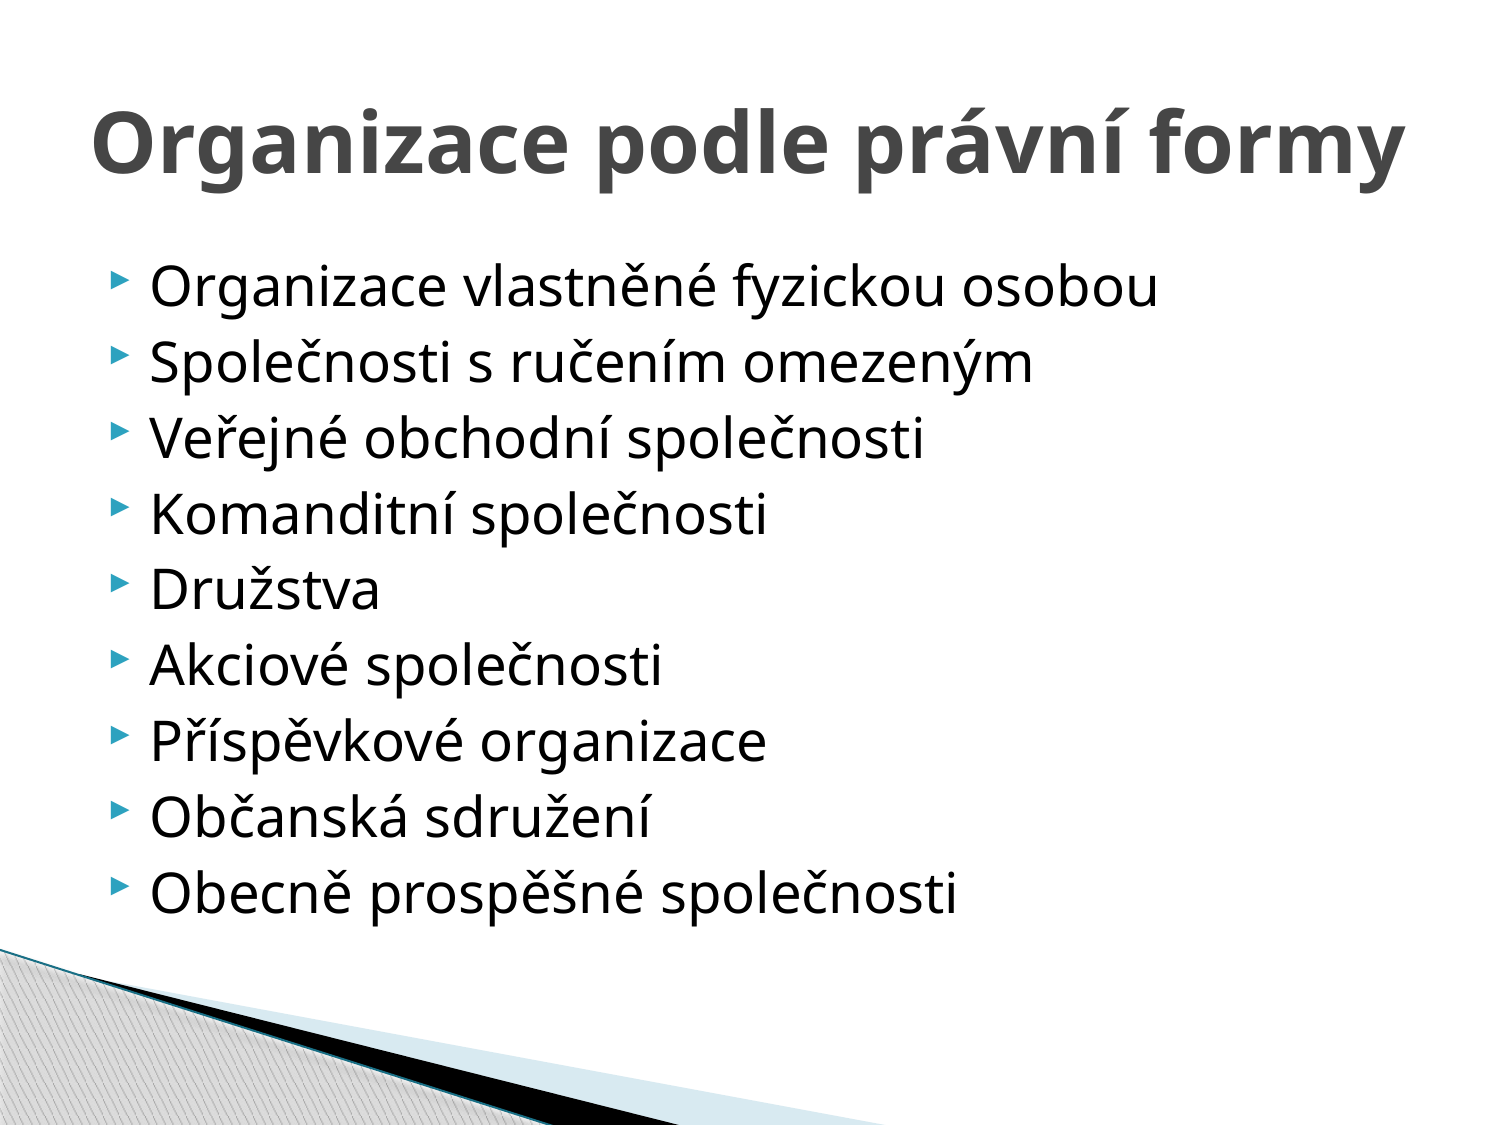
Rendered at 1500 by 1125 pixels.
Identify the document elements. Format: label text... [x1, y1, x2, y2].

title Organizace podle právní formy [75, 45, 1425, 233]
list Organizace vlastněné fyzickou osobou Společnosti s ručením omezeným Veřejné obchodní společnosti Komanditní společnosti Družstva Akciové společnosti Příspěvkové organizace Občanská sdružení Obecně prospěšné společnosti [75, 243, 1425, 986]
